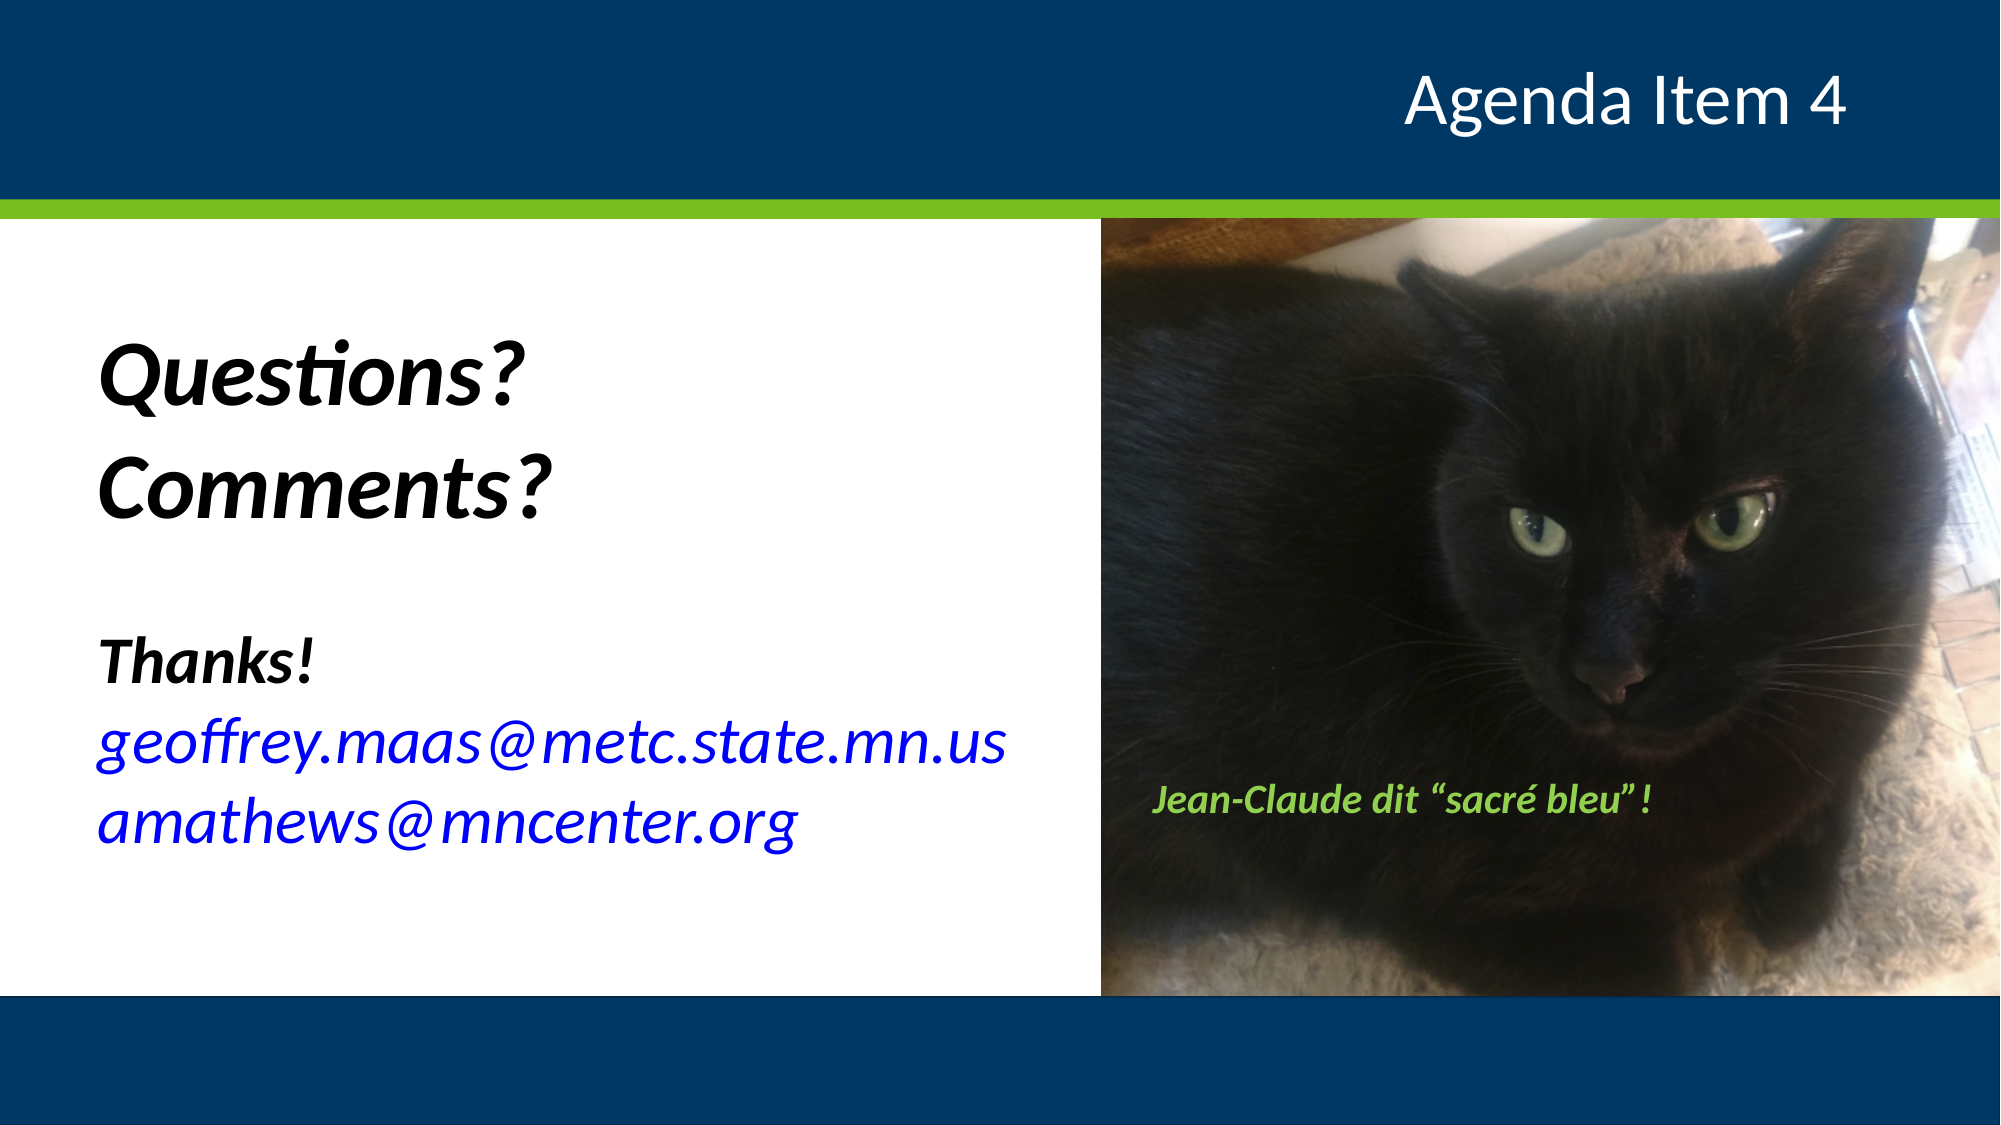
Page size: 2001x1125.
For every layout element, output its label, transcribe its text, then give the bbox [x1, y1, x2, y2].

title Agenda Item 4 [137, 24, 1863, 175]
text_box Questions? Comments? Thanks! geoffrey.maas@metc.state.mn.us amathews@mncenter.org [82, 304, 1061, 883]
text_box [0, 996, 2000, 1125]
picture [1101, 218, 2000, 997]
